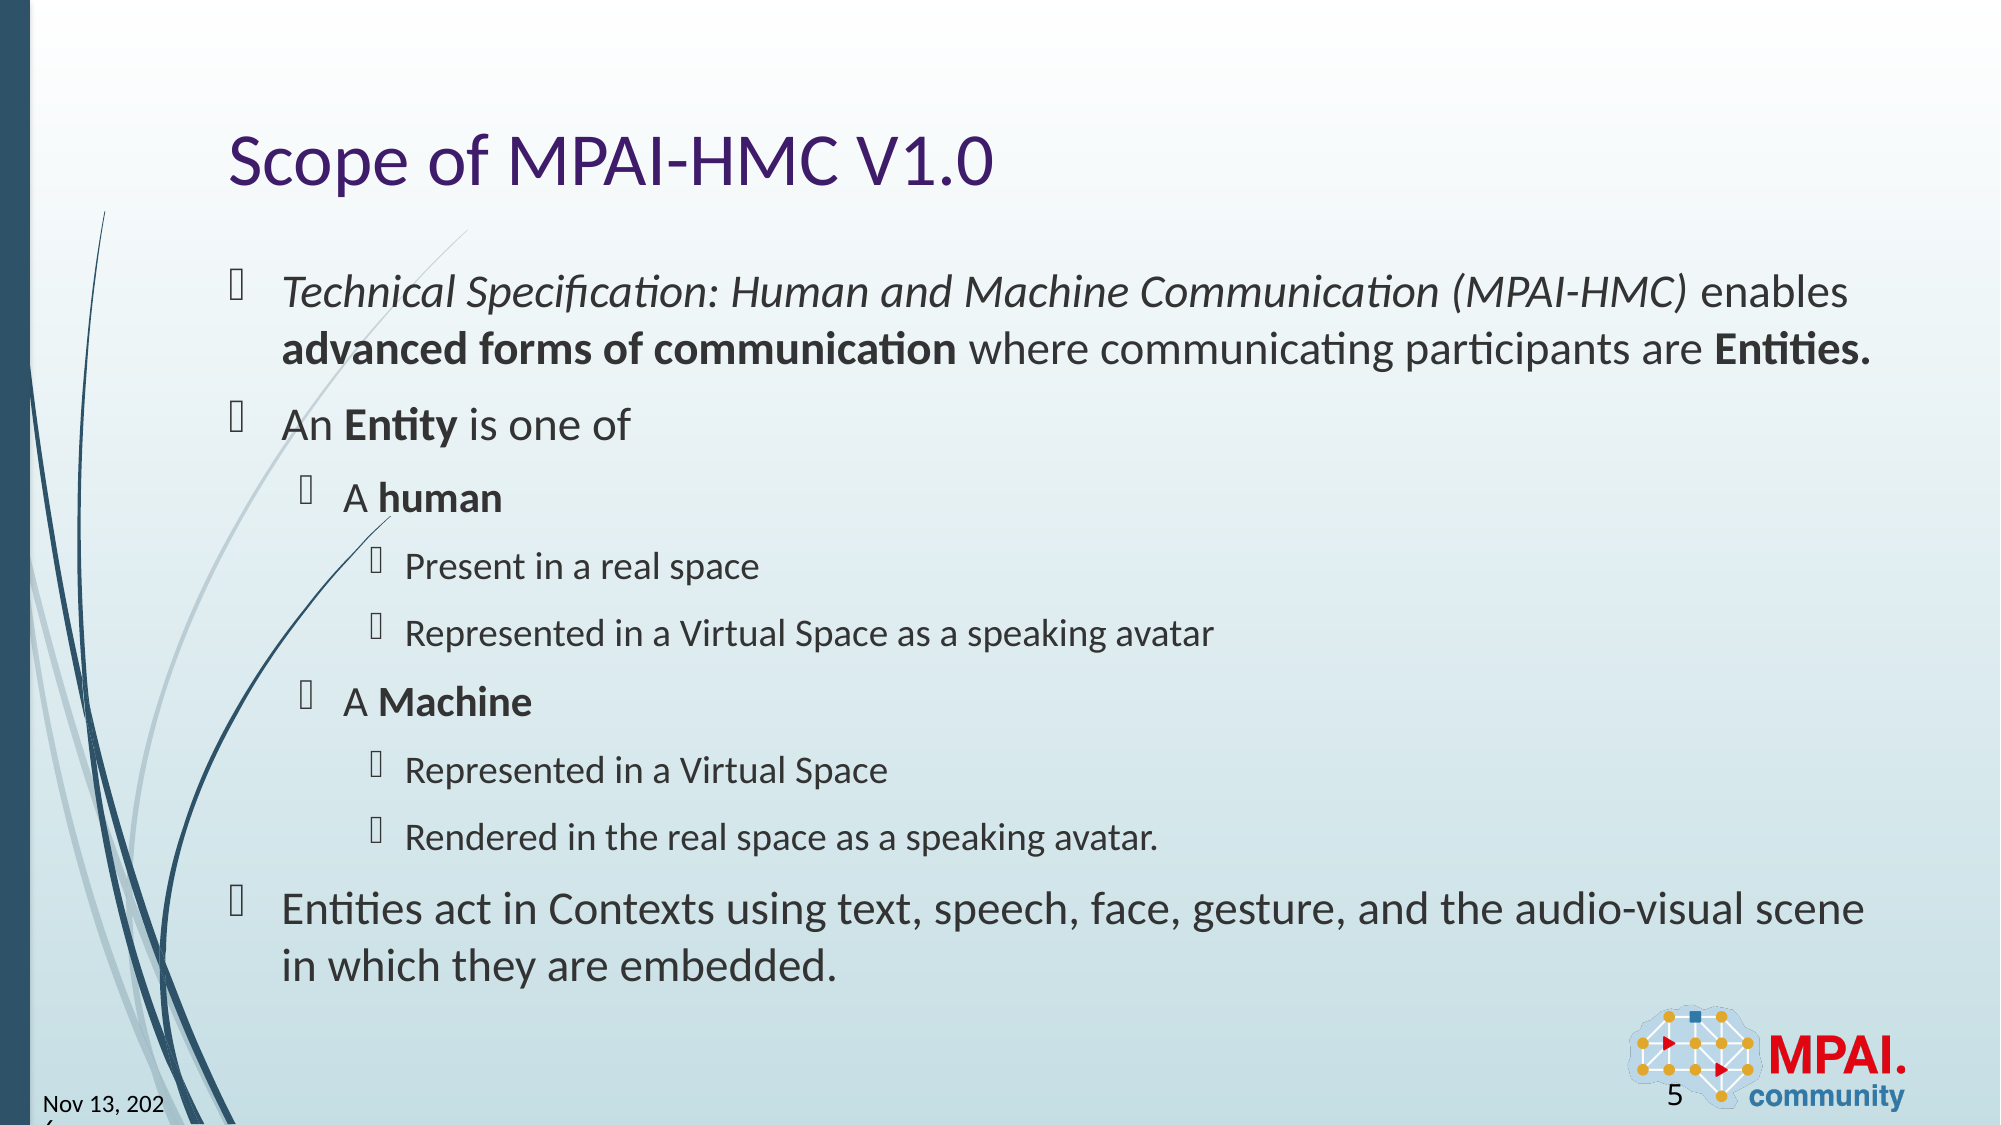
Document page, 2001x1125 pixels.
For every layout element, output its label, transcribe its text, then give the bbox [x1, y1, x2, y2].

slide_number 24-Mar-13 [28, 1080, 192, 1125]
slide_number 5 [1652, 1076, 1744, 1085]
title Scope of MPAI-HMC V1.0 [213, 102, 1888, 253]
picture [1623, 999, 1909, 1120]
list Technical Specification: Human and Machine Communication (MPAI-HMC) enables advanced forms of communication where communicating participants are Entities. An Entity is one of A human Present in a real space Represented in a Virtual Space as a speaking avatar A Machine Represented in a Virtual Space Rendered in the real space as a speaking avatar. Entities act in Contexts using text, speech, face, gesture, and the audio-visual scene in which they are embedded. [213, 253, 1888, 1052]
